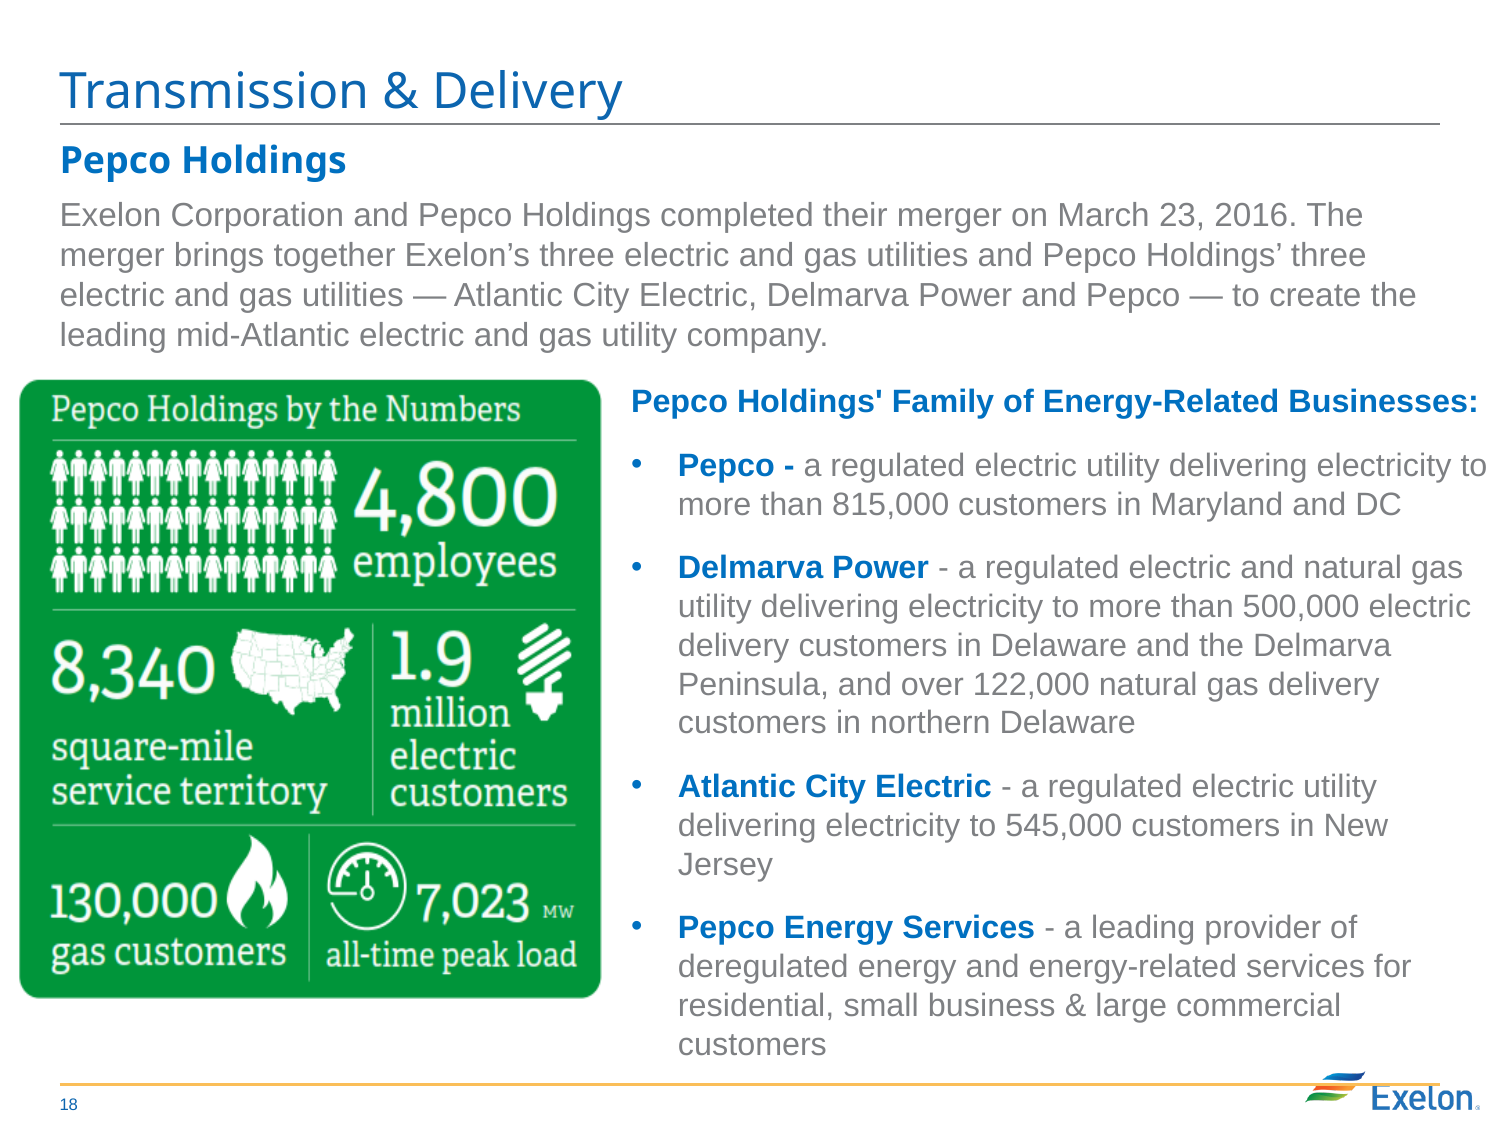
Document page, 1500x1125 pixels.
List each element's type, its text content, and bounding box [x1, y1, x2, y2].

text_box Pepco Holdings' Family of Energy-Related Businesses: Pepco - a regulated electric utility delivering electricity to more than 815,000 customers in Maryland and DC Delmarva Power - a regulated electric and natural gas utility delivering electricity to more than 500,000 electric delivery customers in Delaware and the Delmarva Peninsula, and over 122,000 natural gas delivery customers in northern Delaware Atlantic City Electric - a regulated electric utility delivering electricity to 545,000 customers in New Jersey Pepco Energy Services - a leading provider of deregulated energy and energy-related services for residential, small business & large commercial customers [630, 316, 1491, 1125]
picture [13, 374, 607, 1003]
slide_number 17 [59, 1086, 116, 1122]
title Transmission & Delivery [59, 0, 1440, 120]
text_box Pepco Holdings Exelon Corporation and Pepco Holdings completed their merger on March 23, 2016. The merger brings together Exelon’s three electric and gas utilities and Pepco Holdings’ three electric and gas utilities — Atlantic City Electric, Delmarva Power and Pepco — to create the leading mid-Atlantic electric and gas utility company. [59, 136, 1440, 1022]
